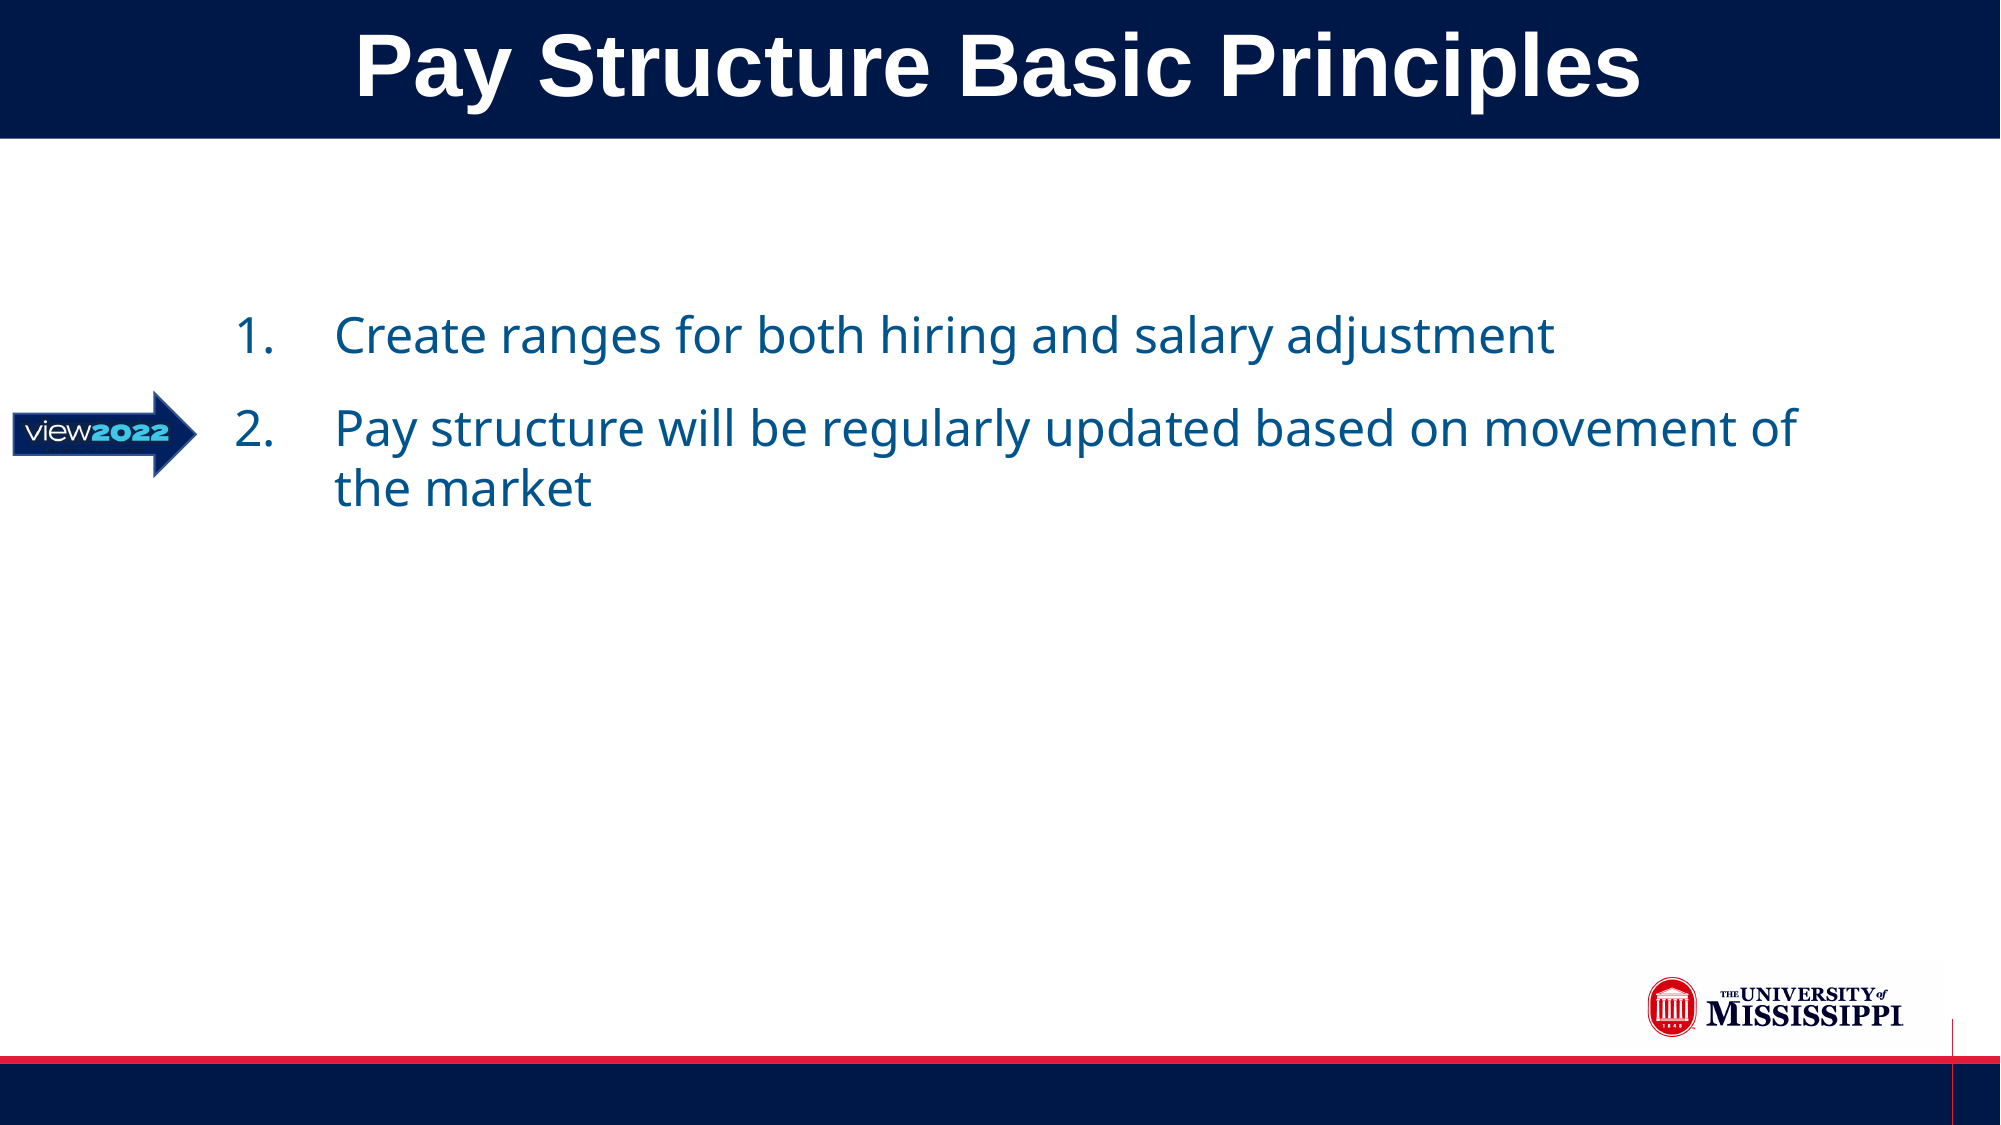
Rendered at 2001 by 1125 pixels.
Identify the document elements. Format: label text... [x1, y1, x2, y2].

text_box Create ranges for both hiring and salary adjustment Pay structure will be regularly updated based on movement of the market [219, 296, 1820, 525]
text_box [13, 393, 196, 476]
text_box Pay Structure Basic Principles [0, 0, 2000, 139]
text_box [1953, 1064, 2000, 1125]
picture [1600, 961, 1943, 1047]
text_box [1953, 1055, 2000, 1064]
text_box [0, 1055, 1952, 1064]
text_box [0, 1064, 1952, 1125]
